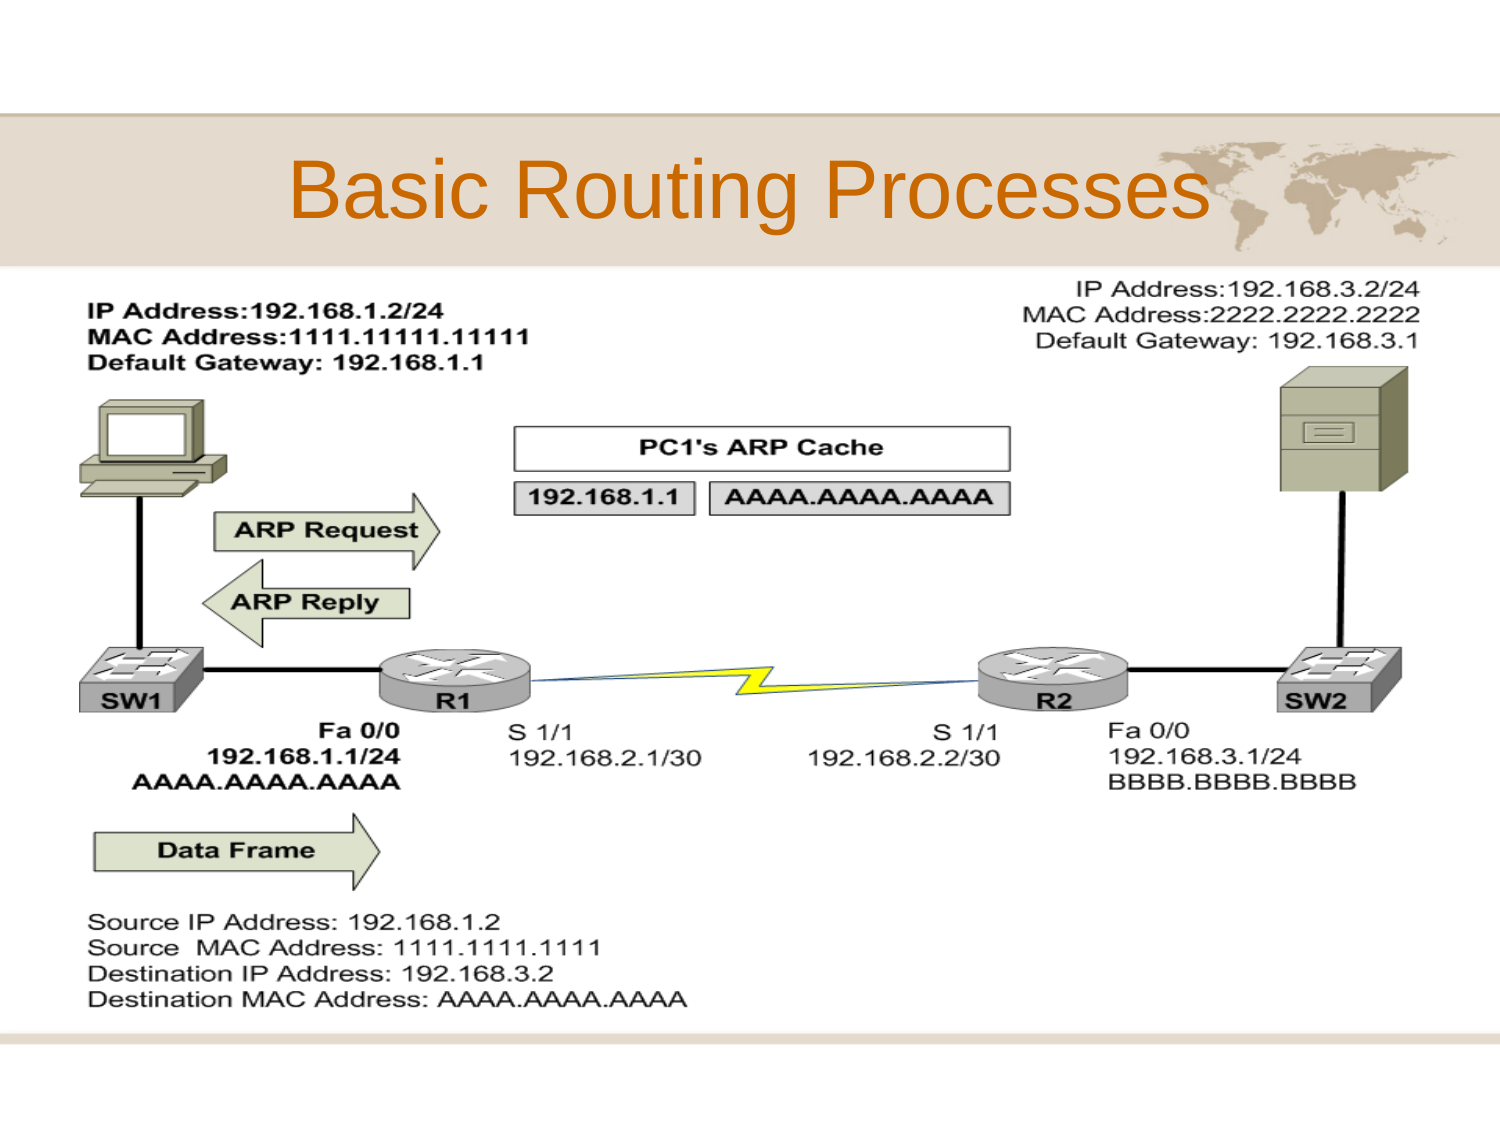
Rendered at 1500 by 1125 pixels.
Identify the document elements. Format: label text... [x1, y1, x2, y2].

title Basic Routing Processes [75, 137, 1425, 233]
picture [0, 0, 1500, 1125]
